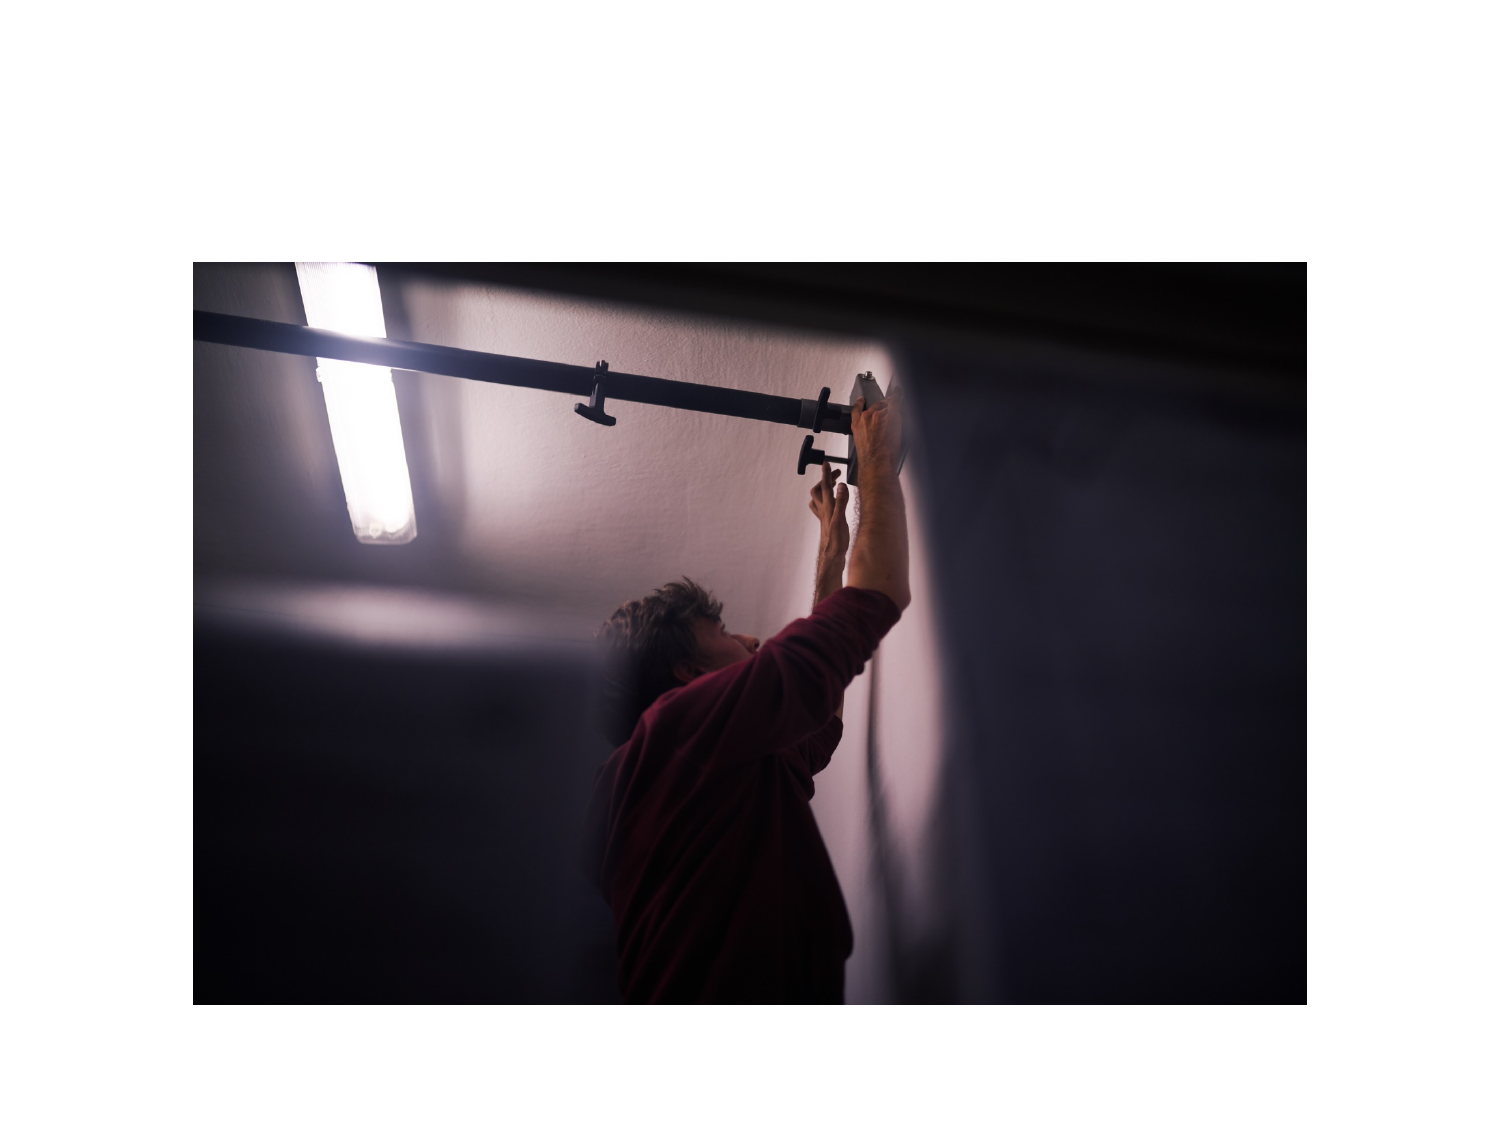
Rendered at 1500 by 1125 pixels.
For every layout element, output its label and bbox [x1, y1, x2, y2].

list [193, 262, 1307, 1006]
